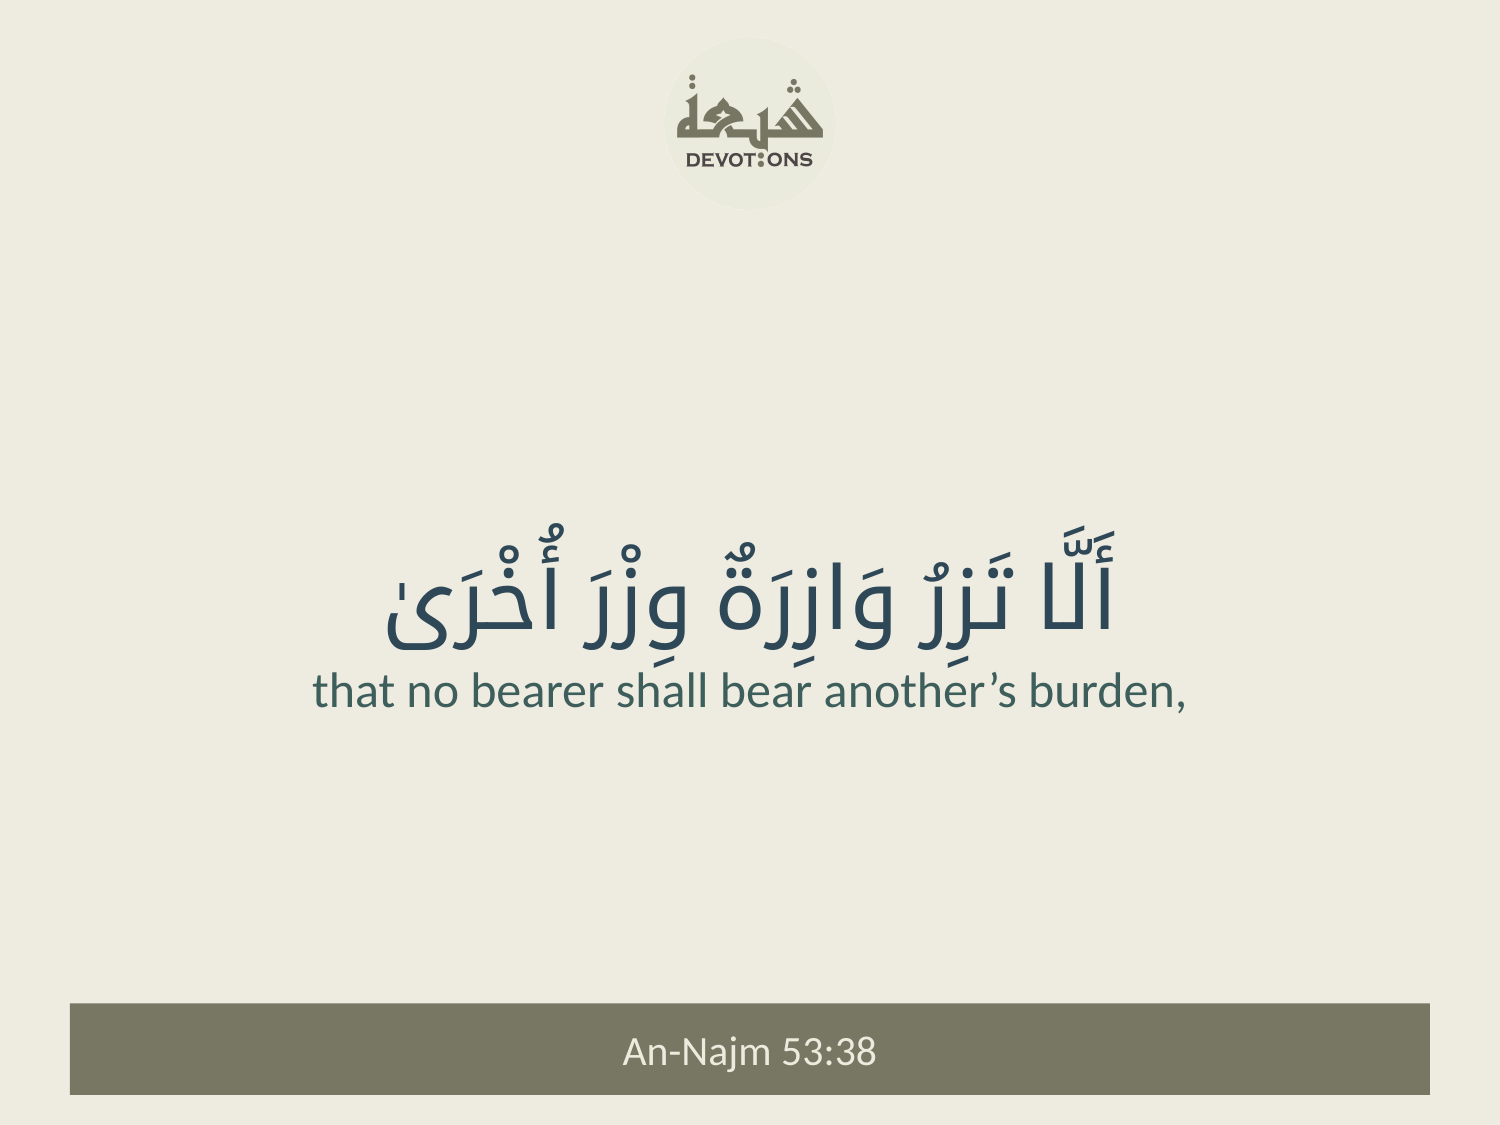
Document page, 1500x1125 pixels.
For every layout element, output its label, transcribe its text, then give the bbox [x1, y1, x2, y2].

picture [656, 29, 844, 203]
list أَلَّا تَزِرُ وَازِرَةٌ وِزْرَ أُخْرَىٰ that no bearer shall bear another’s burden, [69, 203, 1430, 1003]
list An-Najm 53:38 [69, 1003, 1430, 1095]
